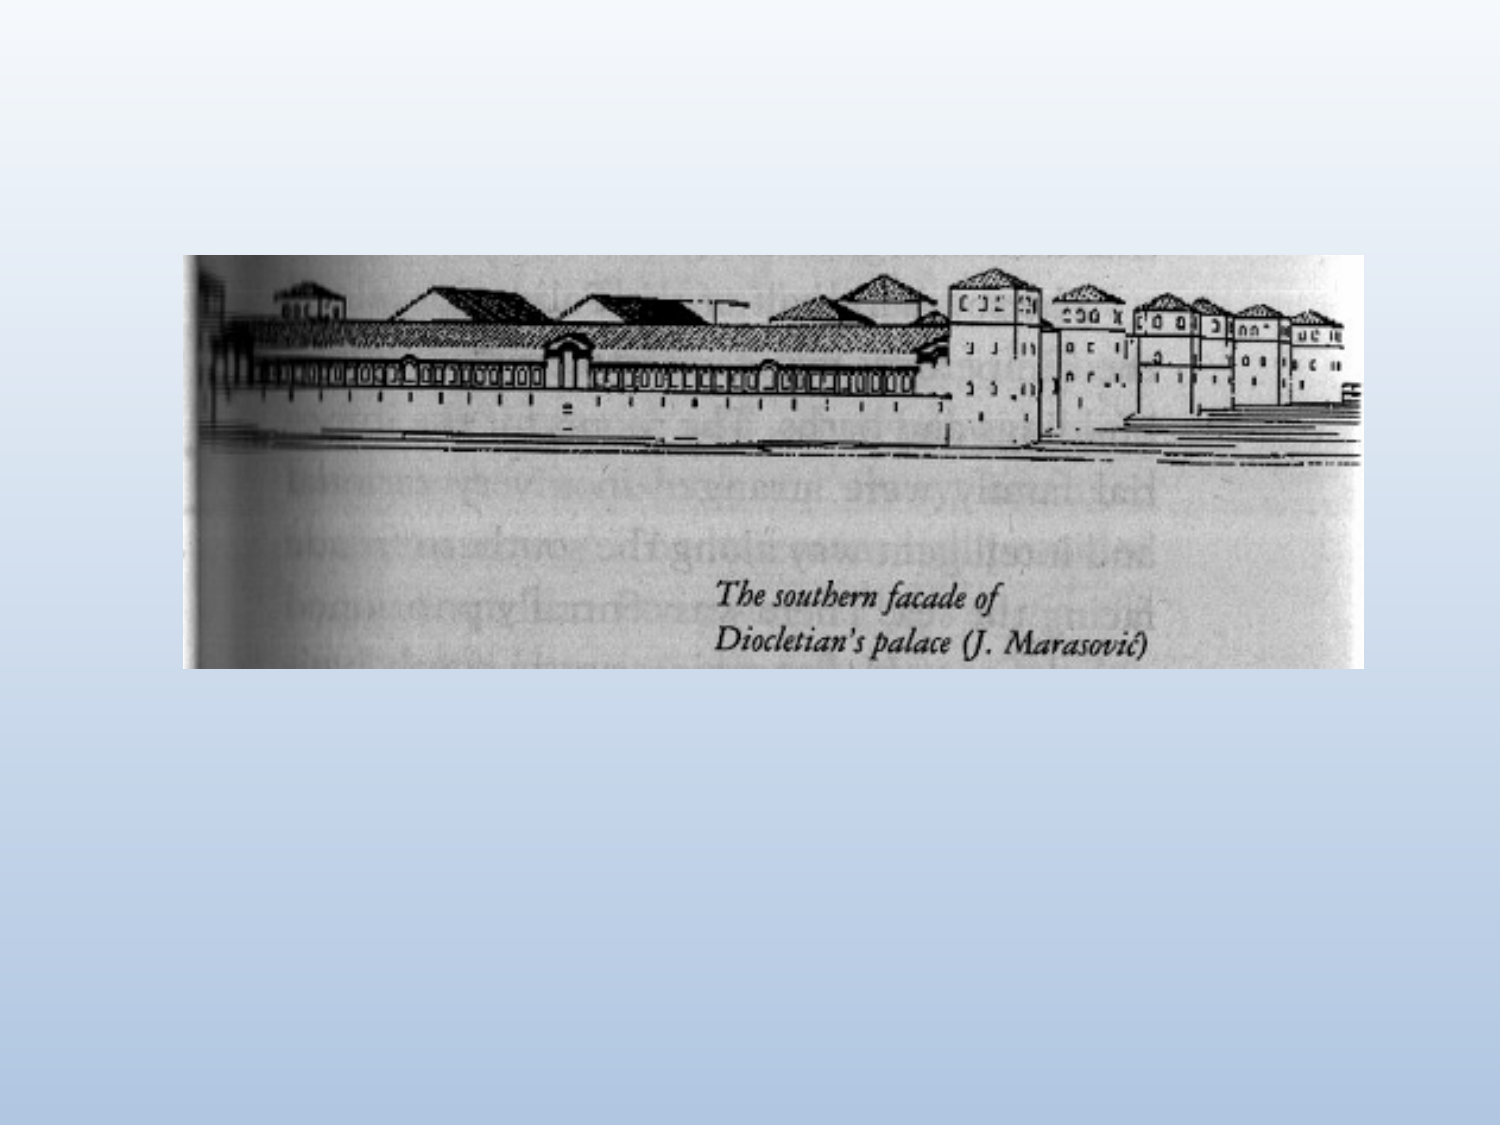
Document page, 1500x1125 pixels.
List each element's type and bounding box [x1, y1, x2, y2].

picture [182, 255, 1365, 670]
